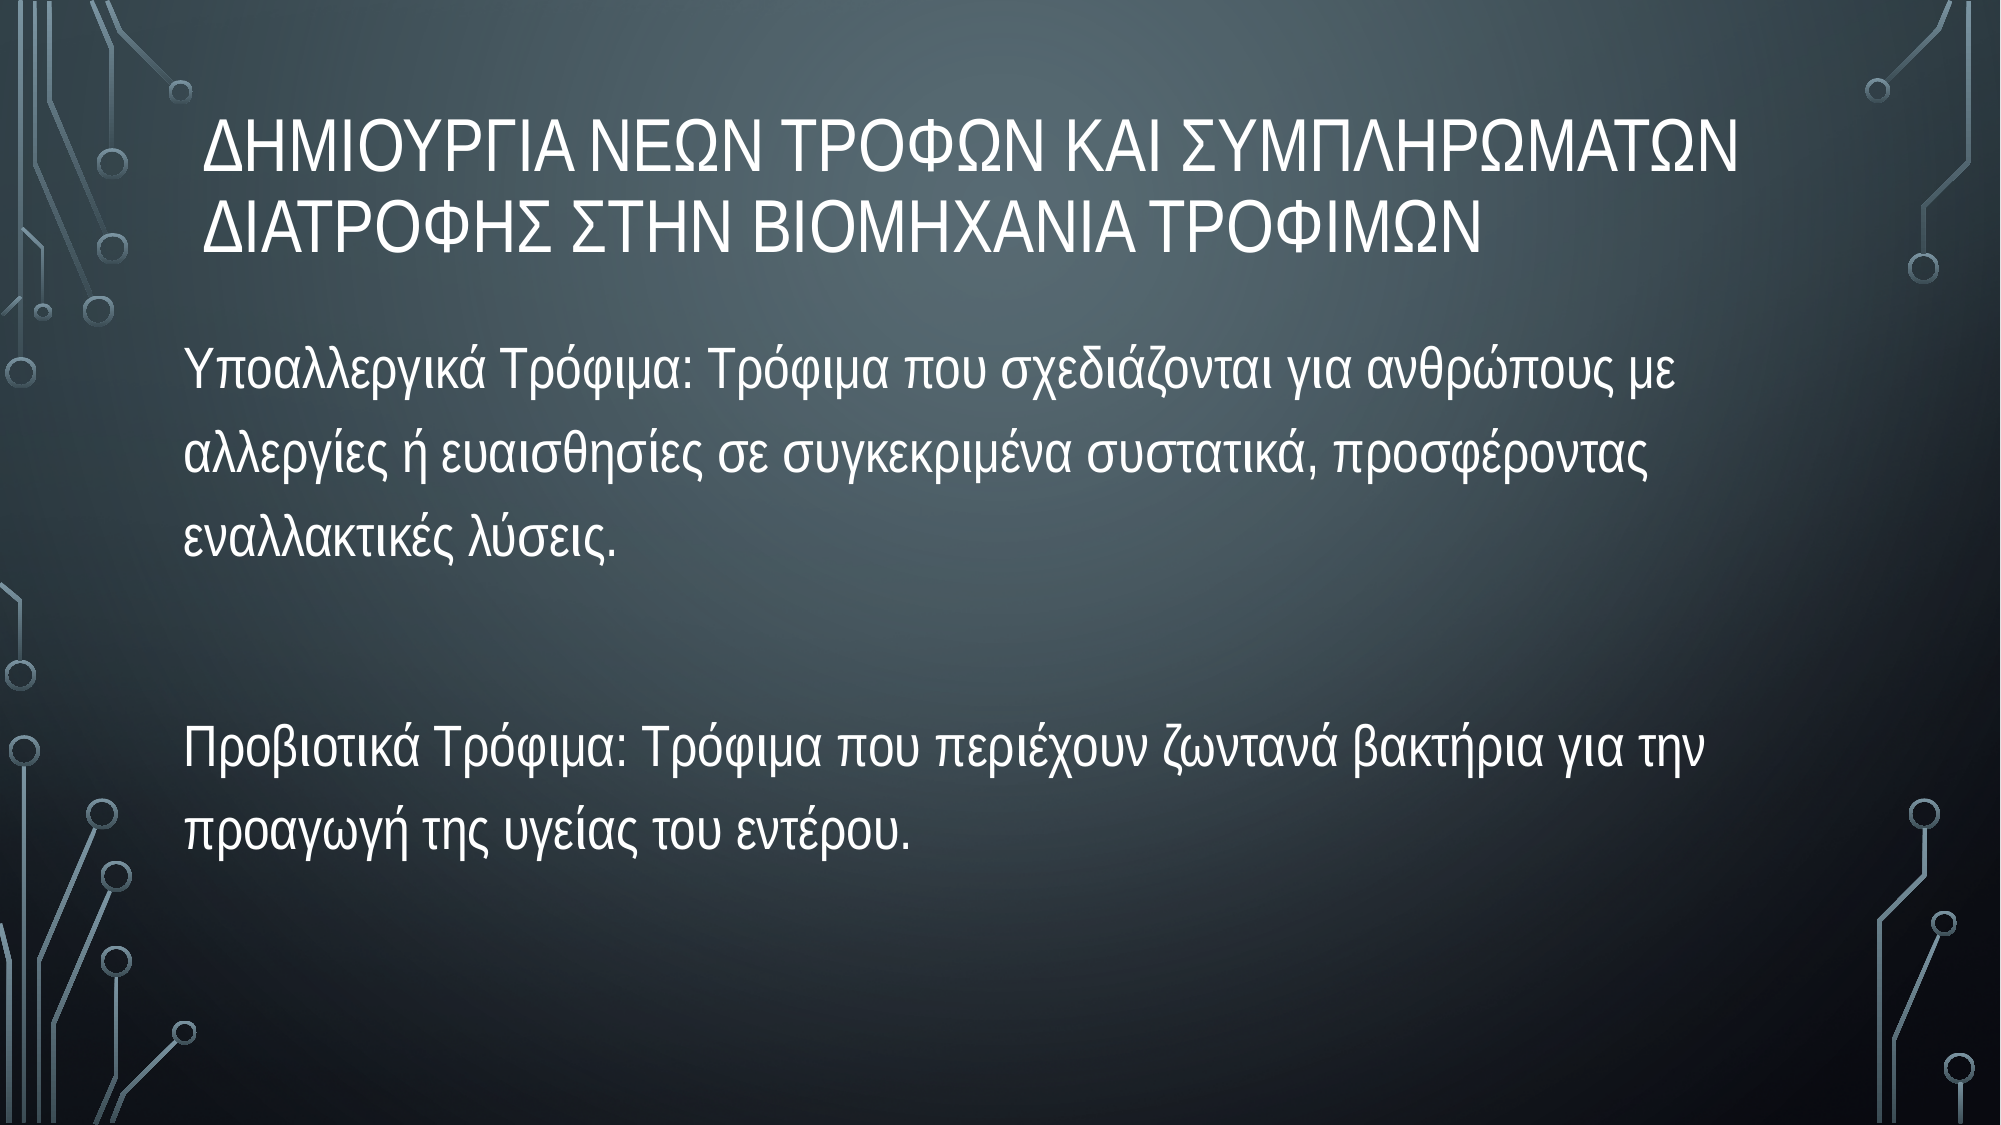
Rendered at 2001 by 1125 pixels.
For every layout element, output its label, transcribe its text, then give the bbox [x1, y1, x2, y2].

title δημιουργια νεων τροφων και συμπληρωματων διατροφης στην βιομηχανια τροφιμων [187, 66, 1813, 310]
list Υποαλλεργικά Τρόφιμα: Τρόφιμα που σχεδιάζονται για ανθρώπους με αλλεργίες ή ευαισθησίες σε συγκεκριμένα συστατικά, προσφέροντας εναλλακτικές λύσεις. Προβιοτικά Τρόφιμα: Τρόφιμα που περιέχουν ζωντανά βακτήρια για την προαγωγή της υγείας του εντέρου. [168, 309, 1868, 1000]
